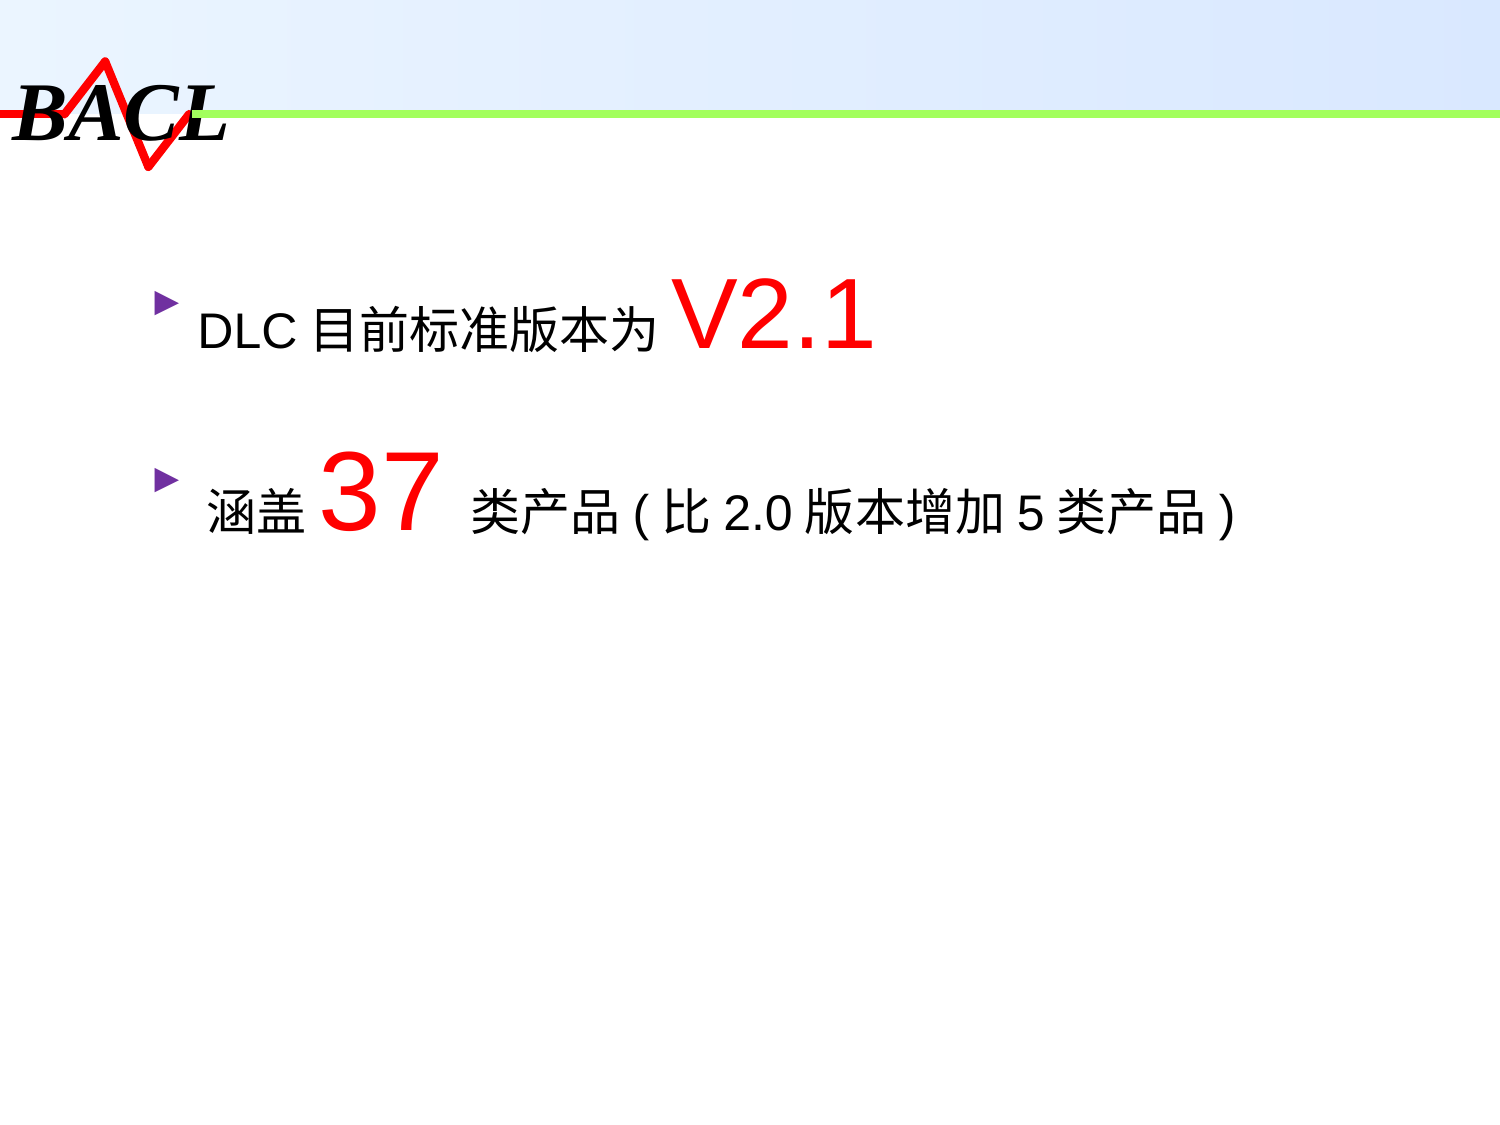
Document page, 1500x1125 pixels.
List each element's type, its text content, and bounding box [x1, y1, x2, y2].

text_box DLC目前标准版本为V2.1 涵盖37类产品(比2.0版本增加5类产品) [123, 241, 1388, 561]
